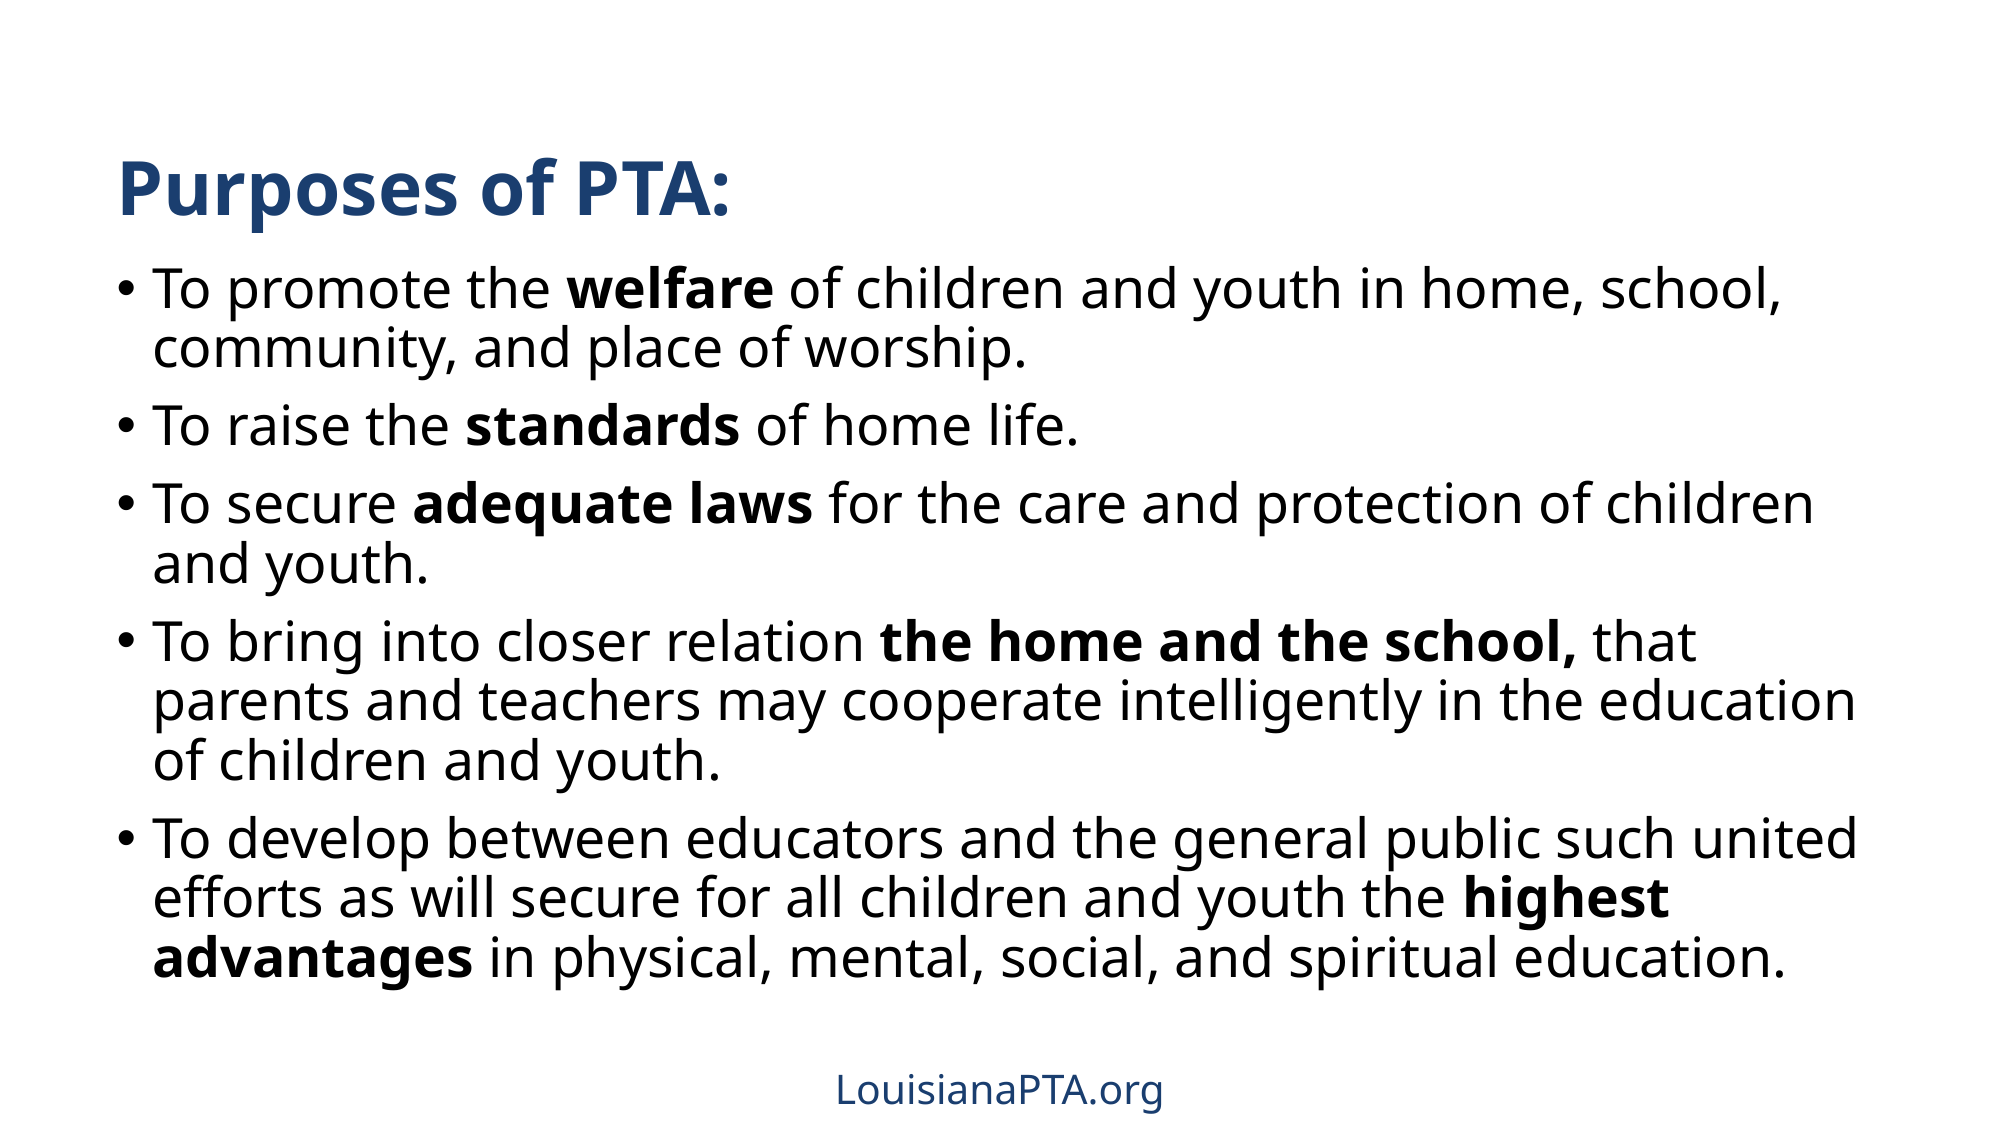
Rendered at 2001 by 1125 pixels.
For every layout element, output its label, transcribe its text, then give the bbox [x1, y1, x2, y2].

title Purposes of PTA: [101, 67, 1451, 253]
list To promote the welfare of children and youth in home, school, community, and place of worship. To raise the standards of home life. To secure adequate laws for the care and protection of children and youth. To bring into closer relation the home and the school, that parents and teachers may cooperate intelligently in the education of children and youth. To develop between educators and the general public such united efforts as will secure for all children and youth the highest advantages in physical, mental, social, and spiritual education. [101, 253, 1879, 1014]
text_box LouisianaPTA.org [0, 1061, 2000, 1122]
